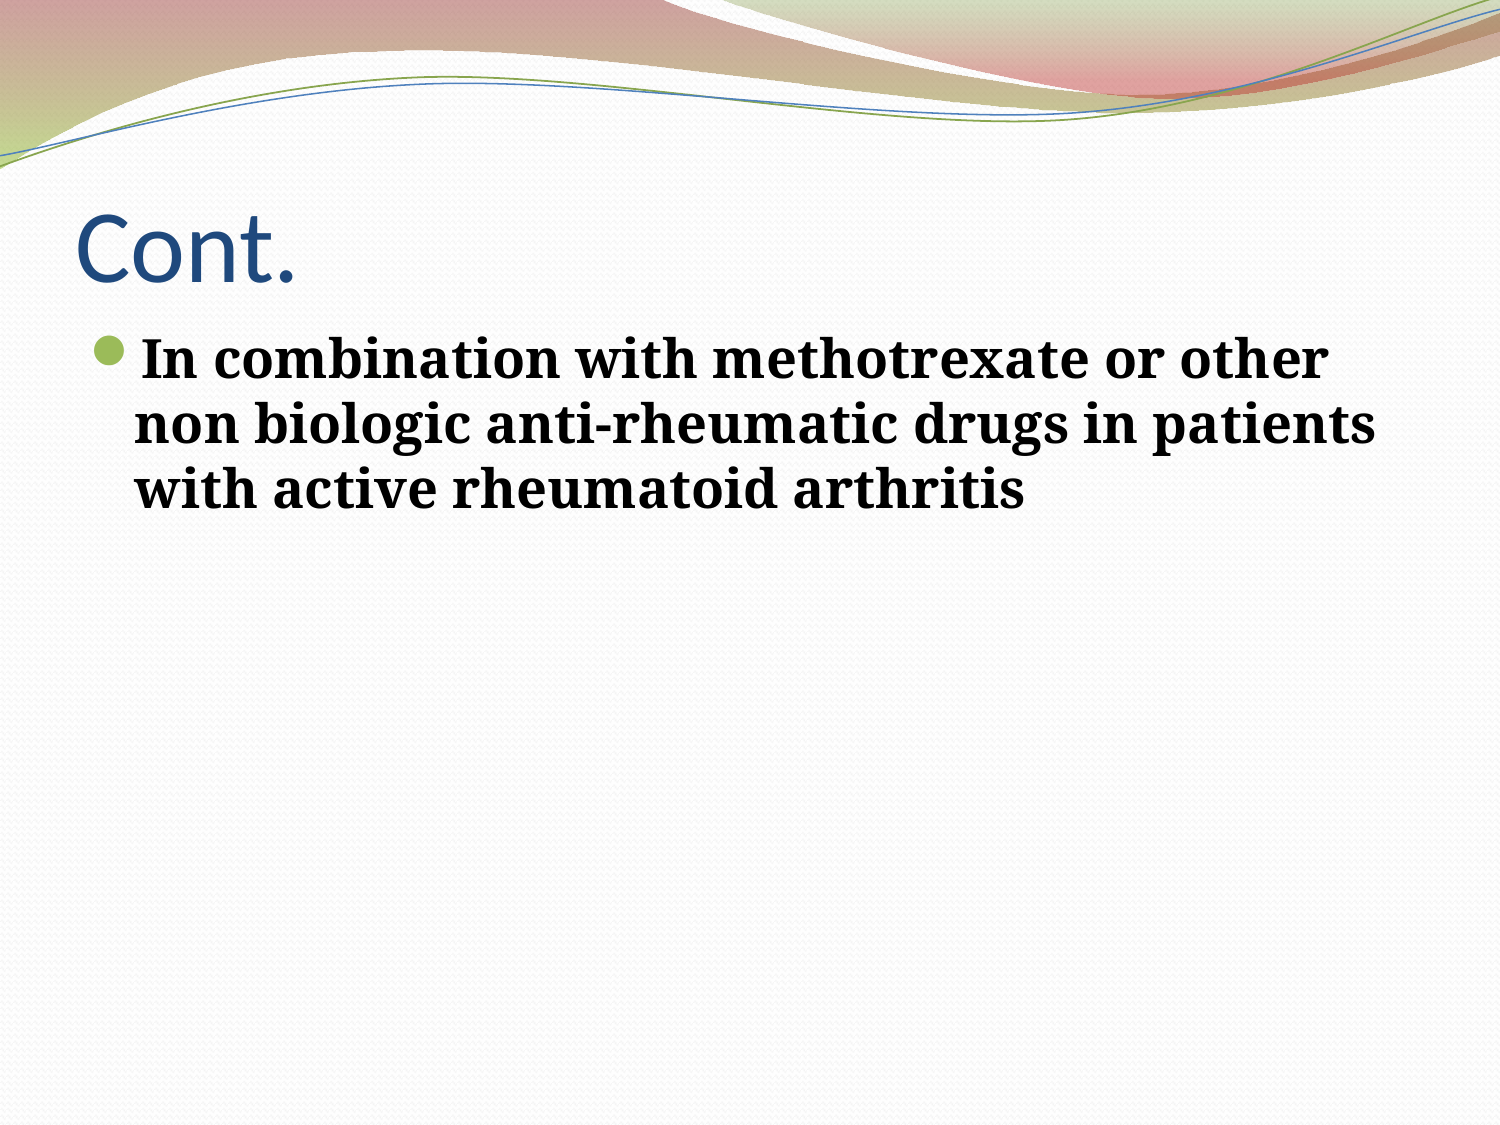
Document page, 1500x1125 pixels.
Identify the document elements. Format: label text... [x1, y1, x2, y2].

list In combination with methotrexate or other non biologic anti-rheumatic drugs in patients with active rheumatoid arthritis [75, 317, 1425, 1038]
title Cont. [75, 115, 1425, 303]
